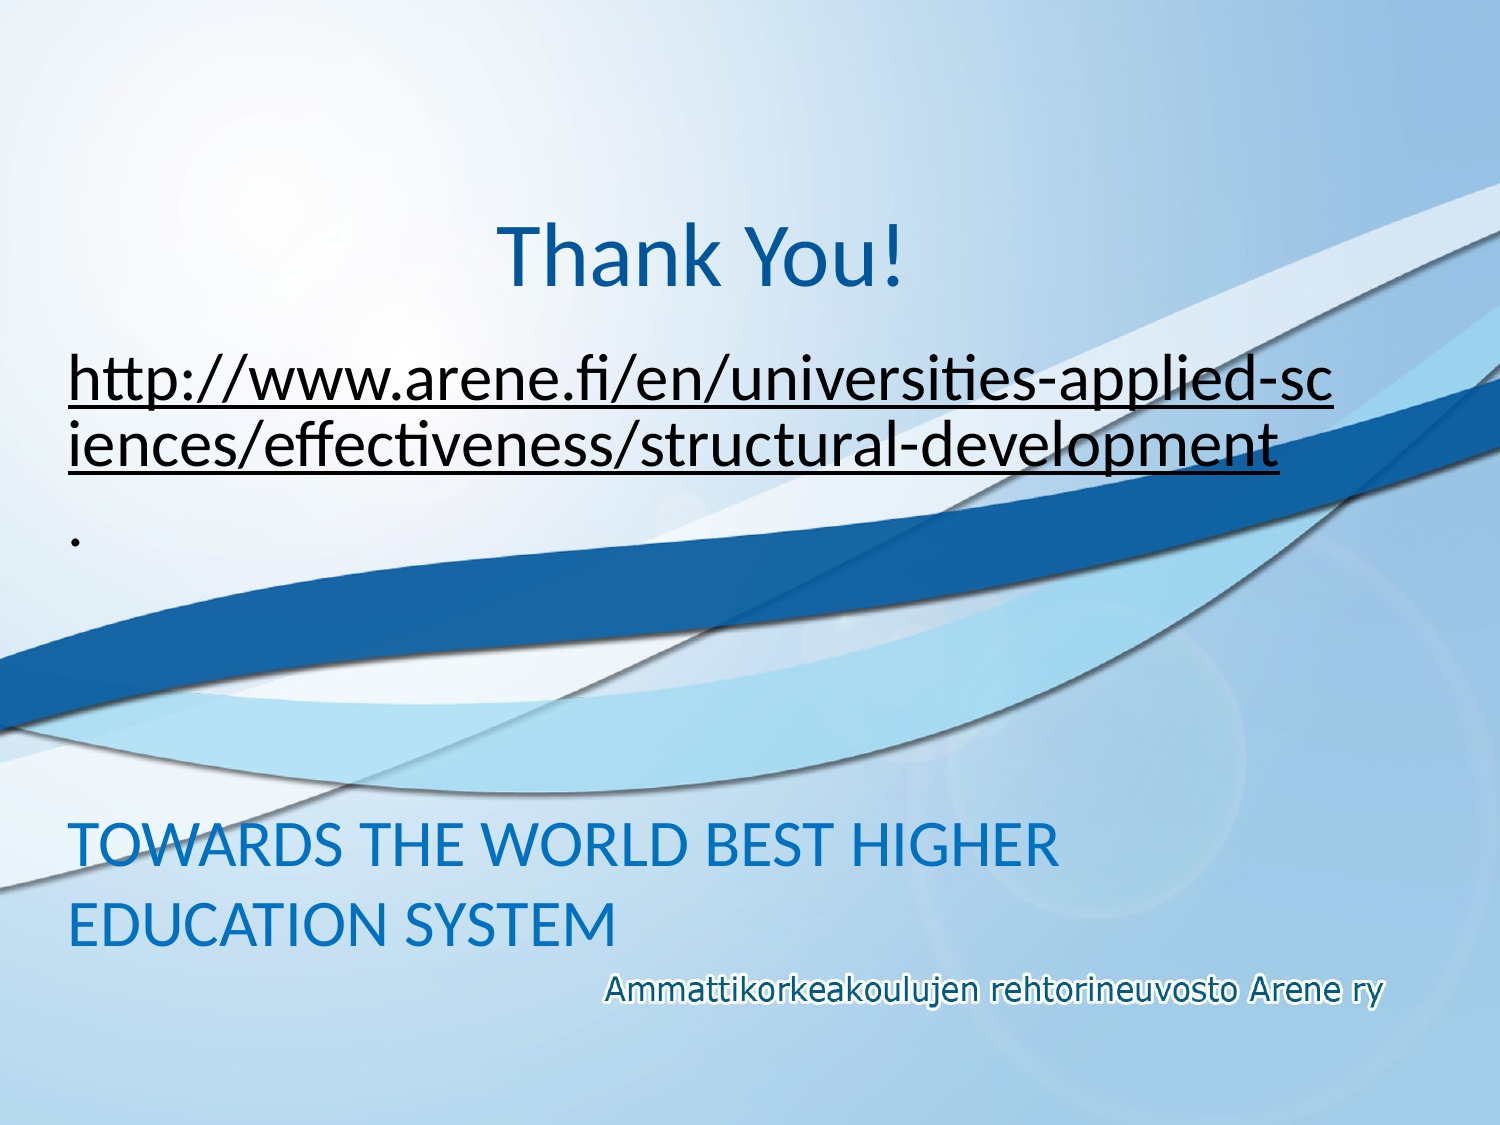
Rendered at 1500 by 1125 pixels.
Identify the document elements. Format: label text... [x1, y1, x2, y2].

title Thank You! [53, 125, 1353, 326]
text_box http://www.arene.fi/en/universities-applied-sciences/effectiveness/structural-development. TOWARDS THE WORLD BEST HIGHER EDUCATION SYSTEM [53, 326, 1353, 901]
picture [0, 0, 1500, 1125]
